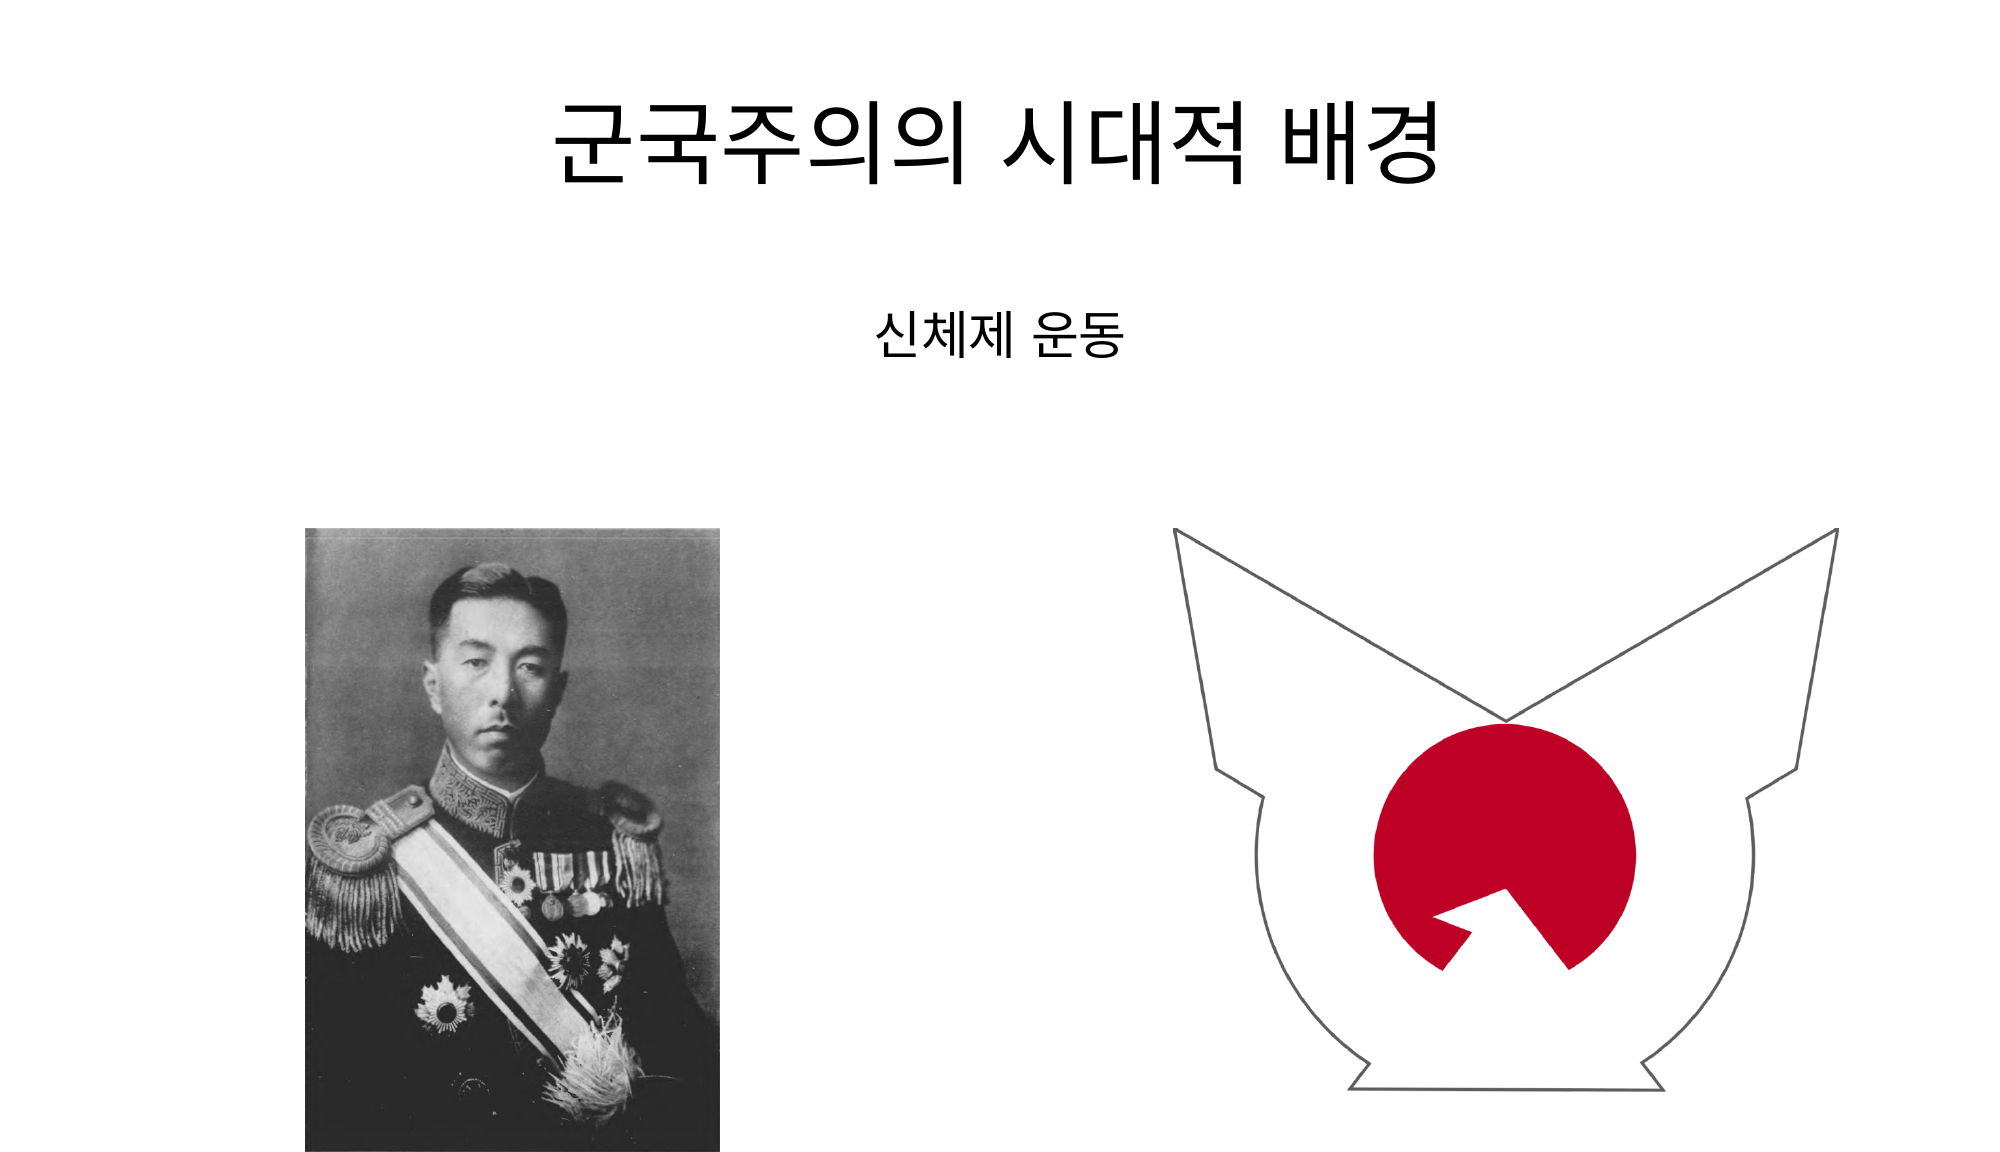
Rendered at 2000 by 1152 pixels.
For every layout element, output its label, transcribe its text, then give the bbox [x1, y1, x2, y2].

picture [305, 528, 720, 1152]
picture [1172, 528, 1839, 1092]
title 군국주의의 시대적 배경 신체제 운동 [137, 61, 1863, 529]
